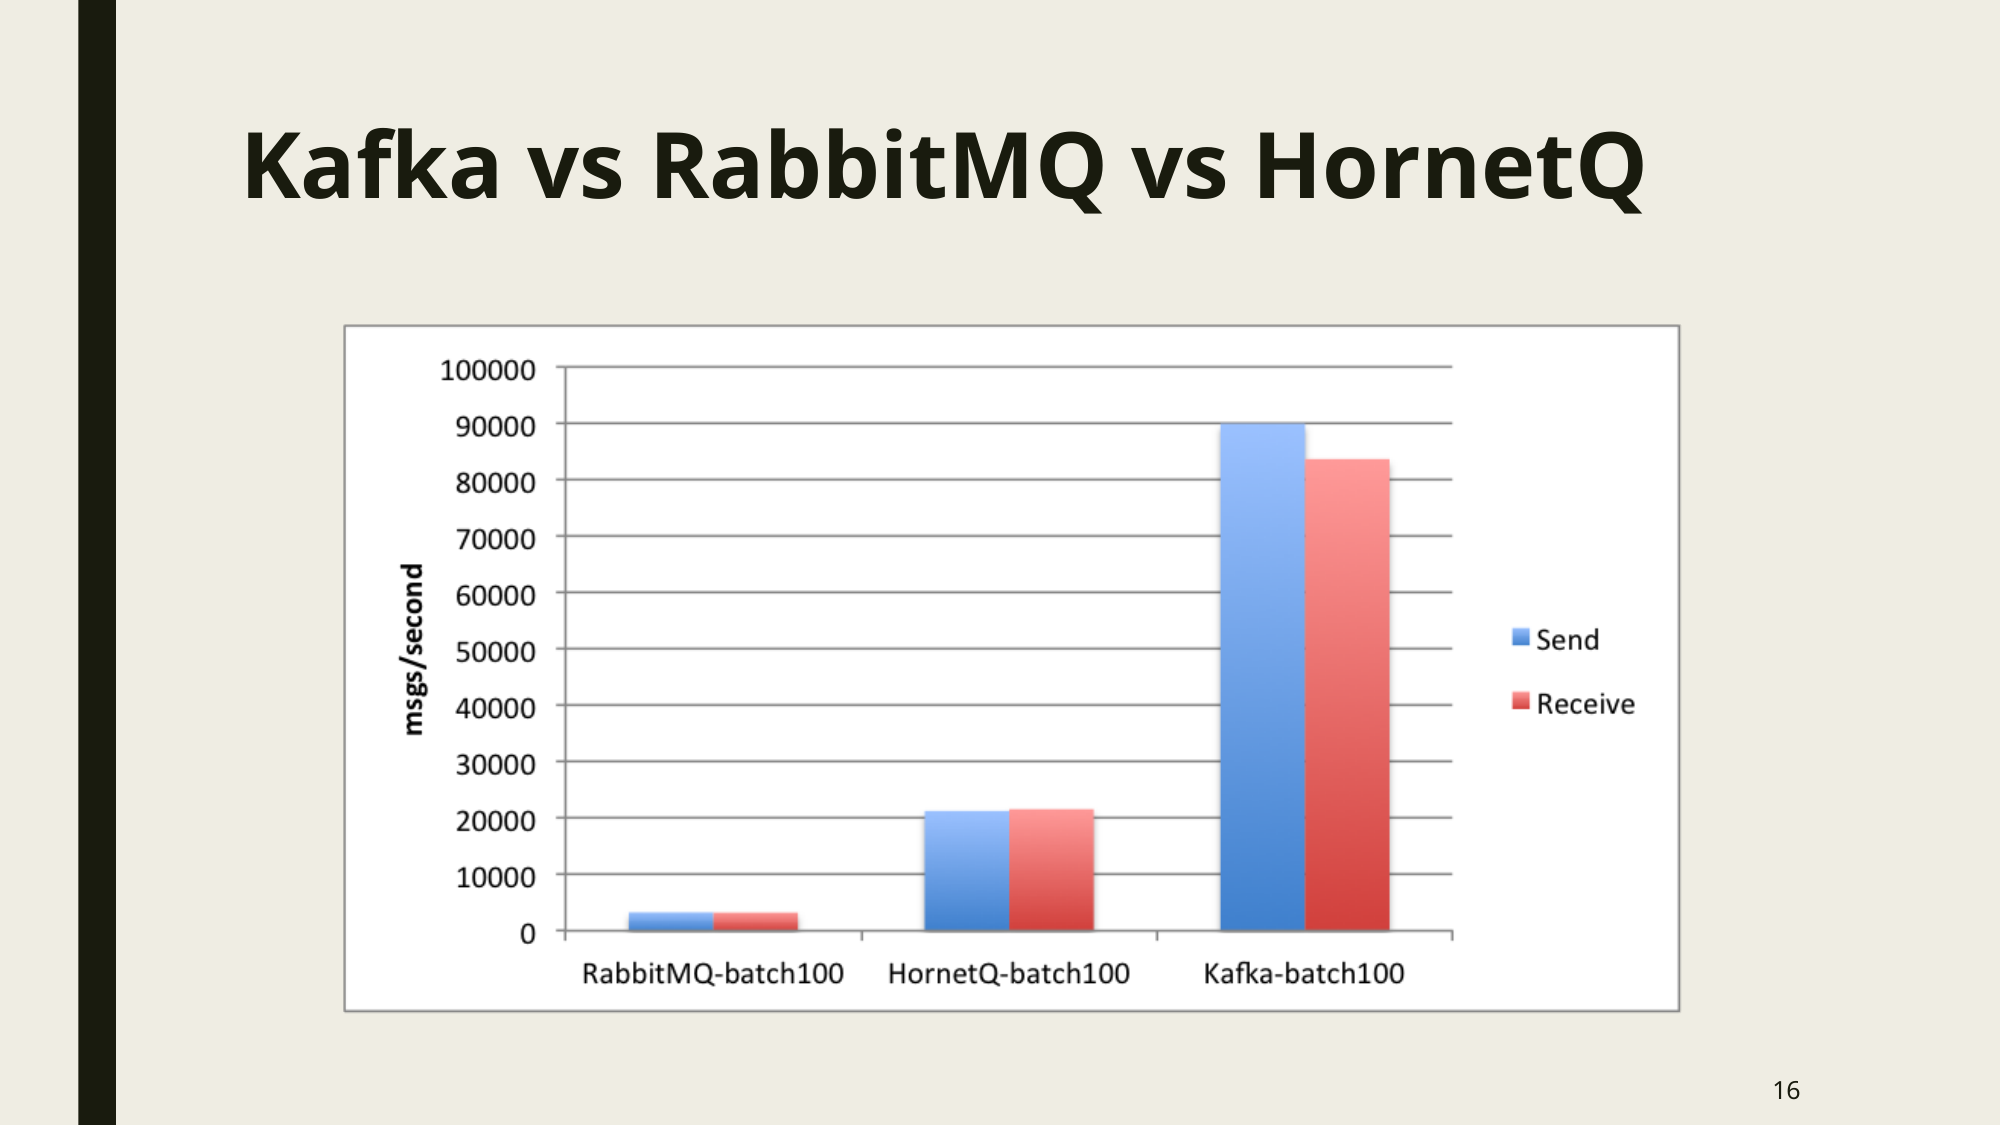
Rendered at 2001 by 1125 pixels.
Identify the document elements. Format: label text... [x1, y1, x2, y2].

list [343, 324, 1682, 1014]
slide_number 16 [1553, 1058, 1816, 1125]
title Kafka vs RabbitMQ vs HornetQ [225, 112, 1800, 357]
